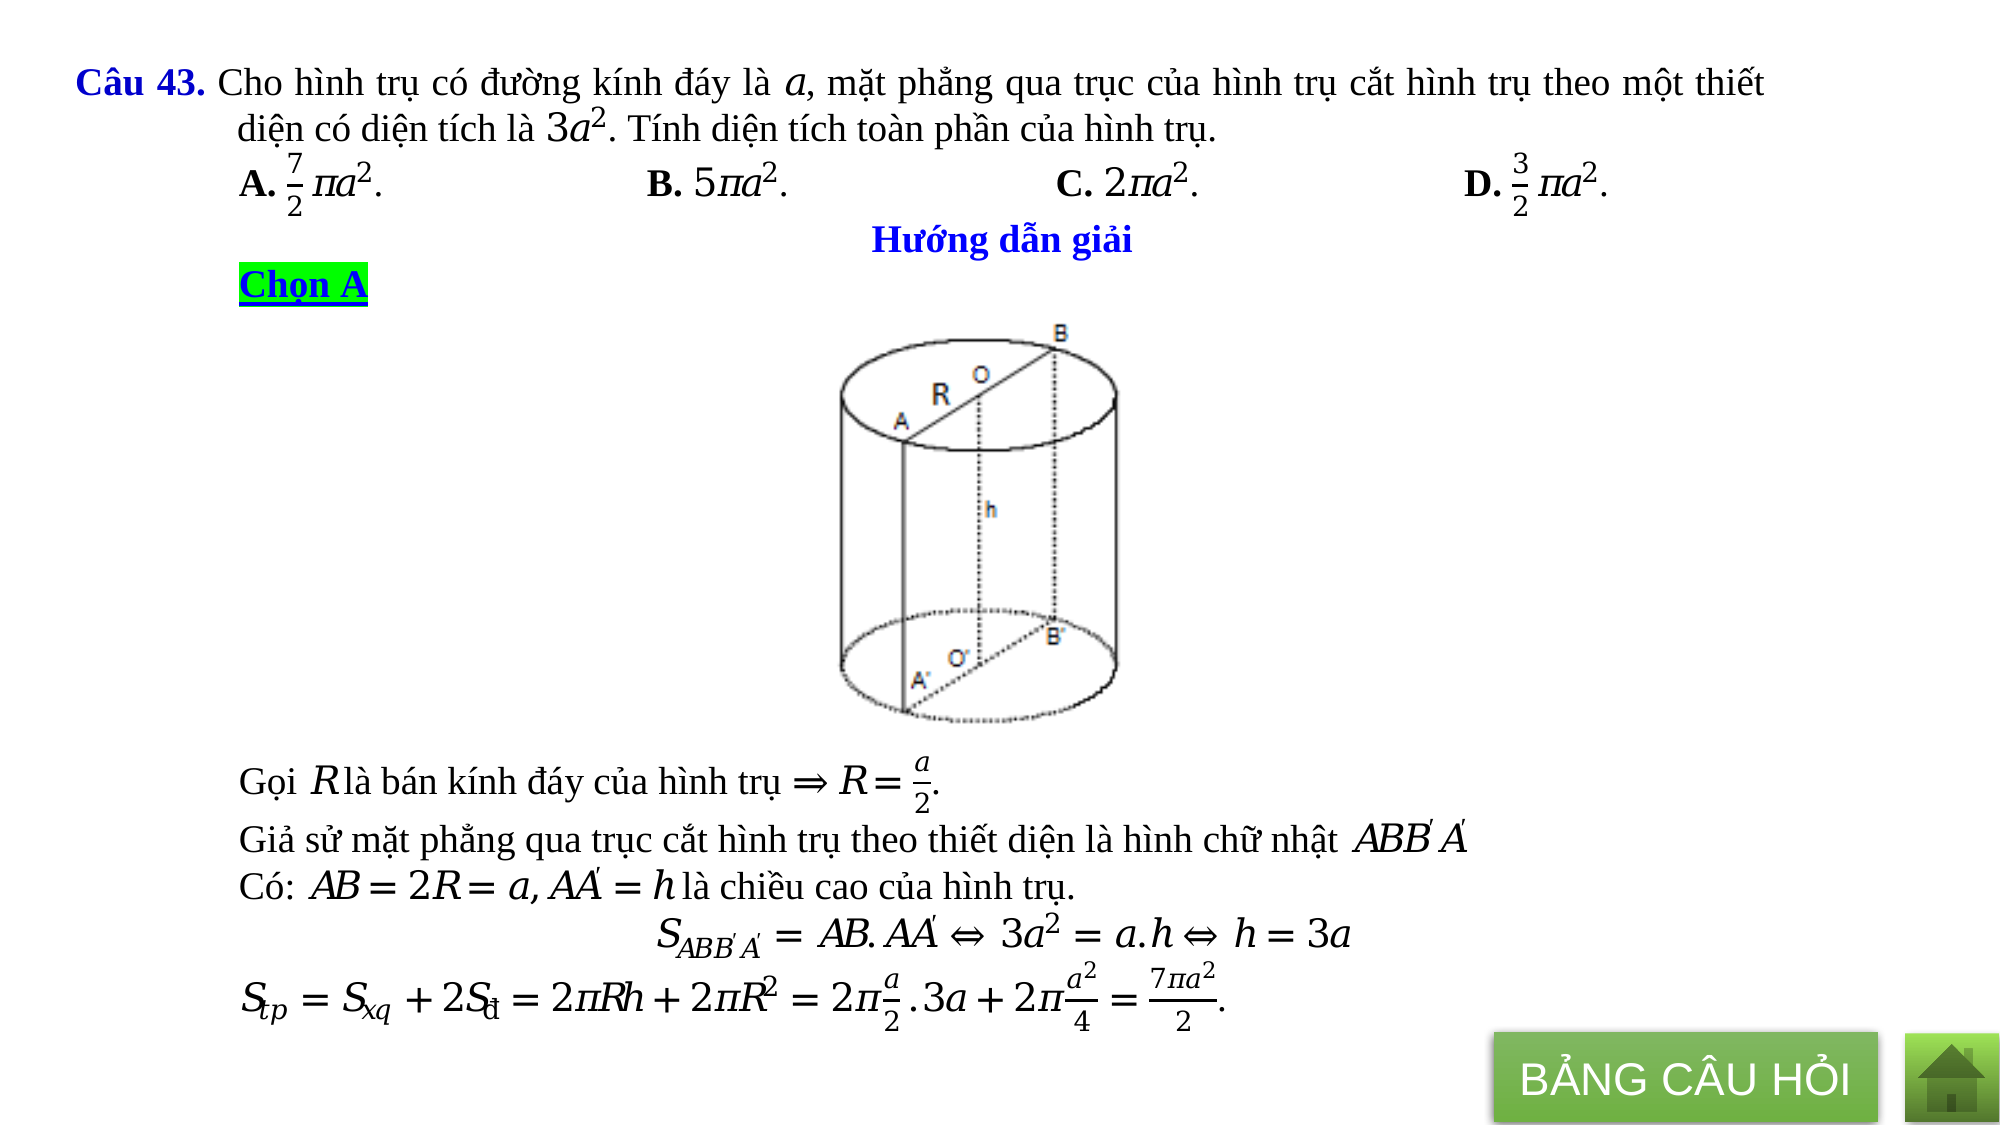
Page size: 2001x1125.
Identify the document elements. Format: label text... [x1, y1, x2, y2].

text_box BẢNG CÂU HỎI [1493, 1032, 1879, 1122]
picture [75, 58, 1765, 1033]
text_box [1904, 1032, 2000, 1123]
